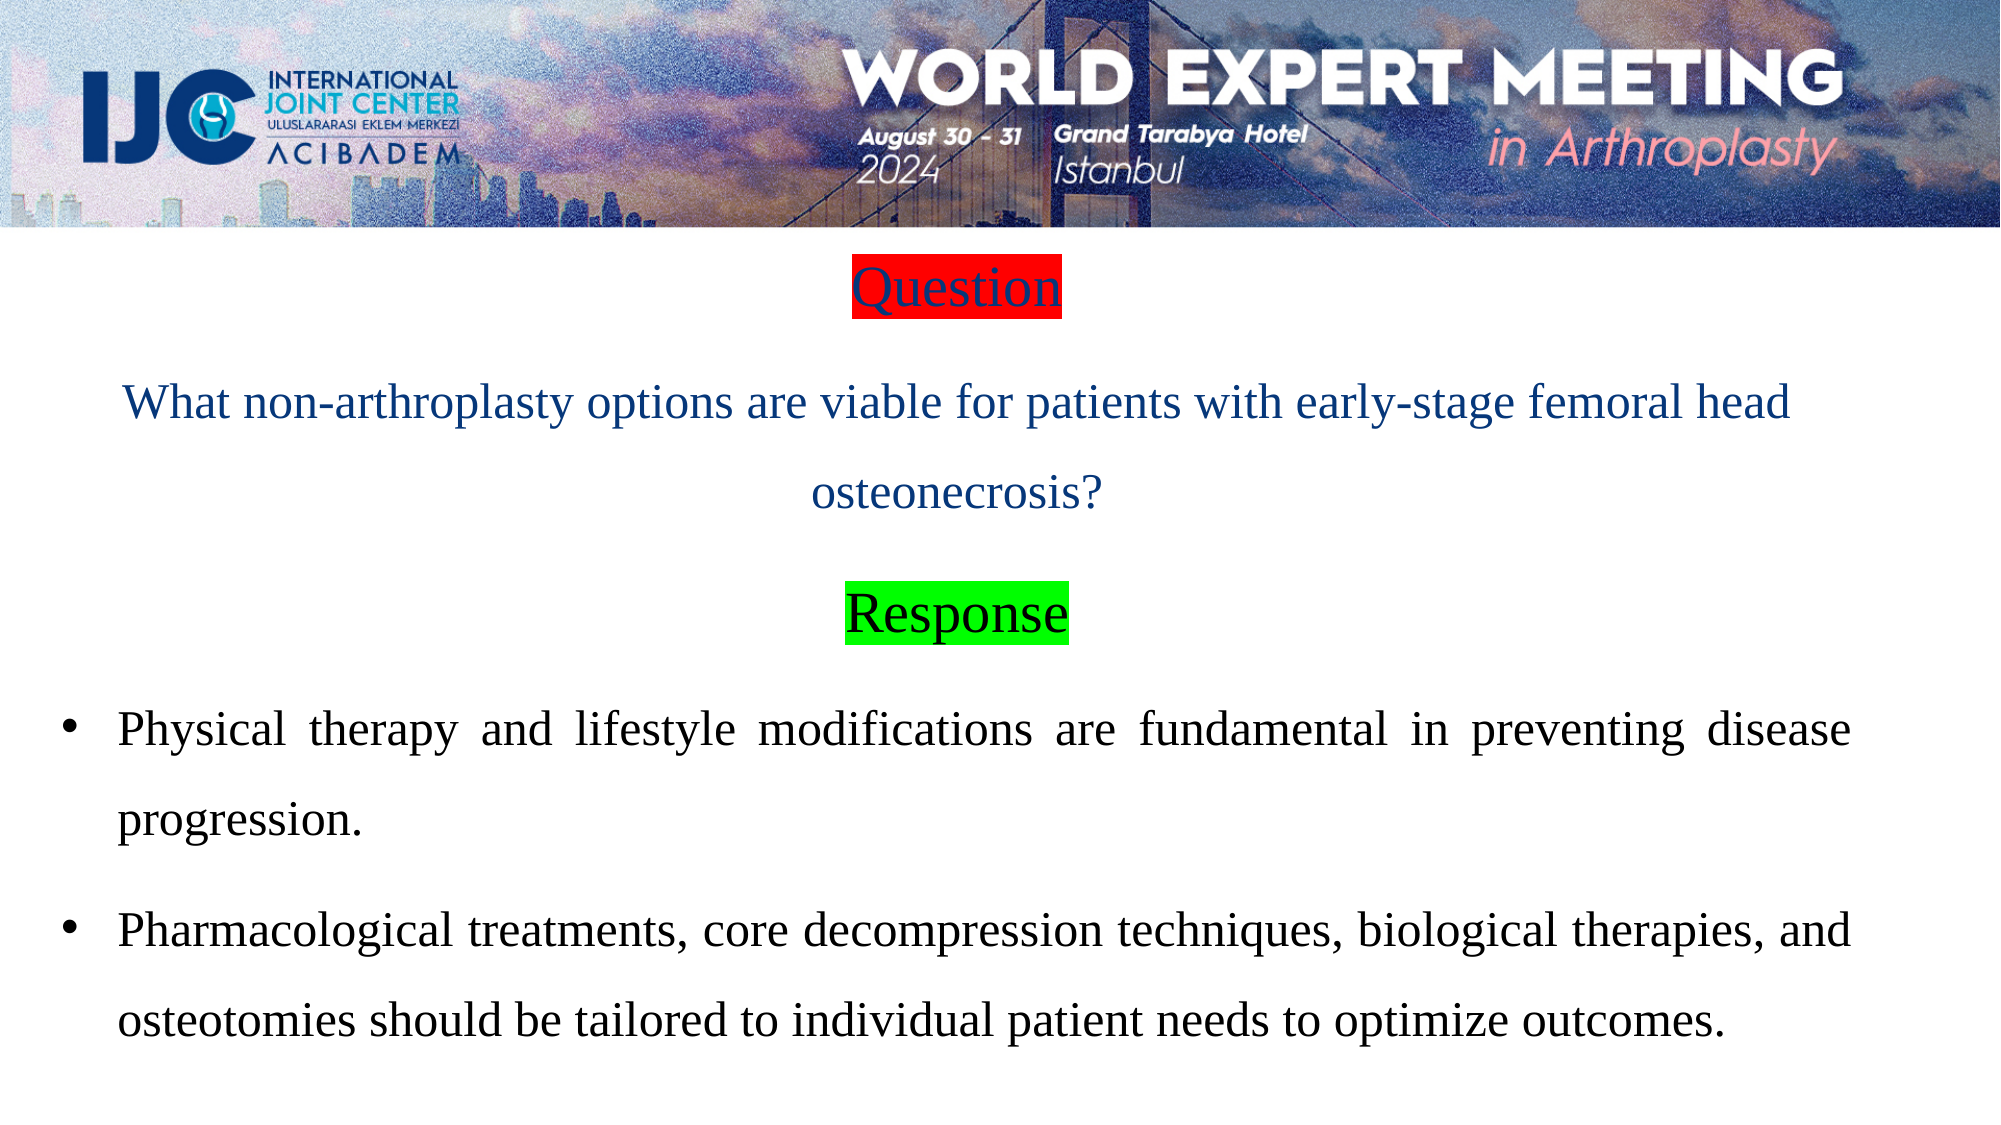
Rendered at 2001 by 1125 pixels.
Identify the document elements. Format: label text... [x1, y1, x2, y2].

picture [0, 0, 2000, 1125]
text_box Question What non-arthroplasty options are viable for patients with early-stage femoral head osteonecrosis? Response Physical therapy and lifestyle modifications are fundamental in preventing disease progression. Pharmacological treatments, core decompression techniques, biological therapies, and osteotomies should be tailored to individual patient needs to optimize outcomes. [46, 205, 1869, 945]
